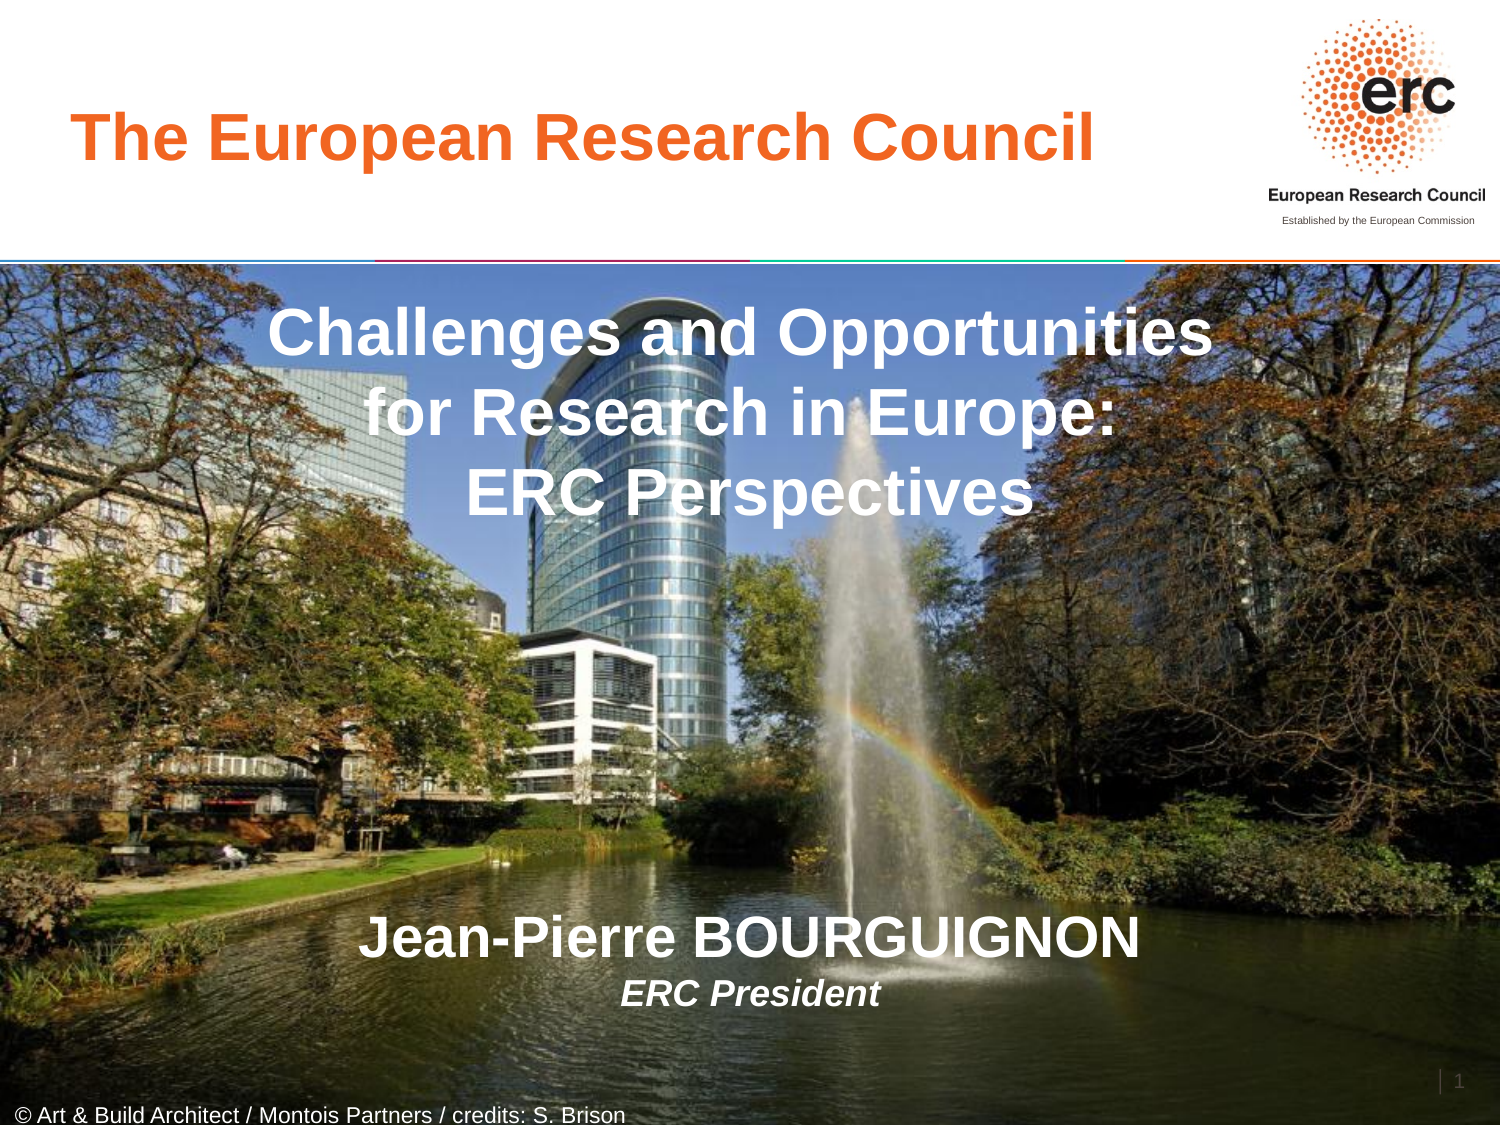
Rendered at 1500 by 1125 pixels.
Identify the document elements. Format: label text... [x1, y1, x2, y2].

picture [0, 263, 1500, 1125]
picture [1269, 181, 1485, 207]
picture [1269, 19, 1485, 86]
text_box The European Research Council [56, 86, 1491, 181]
